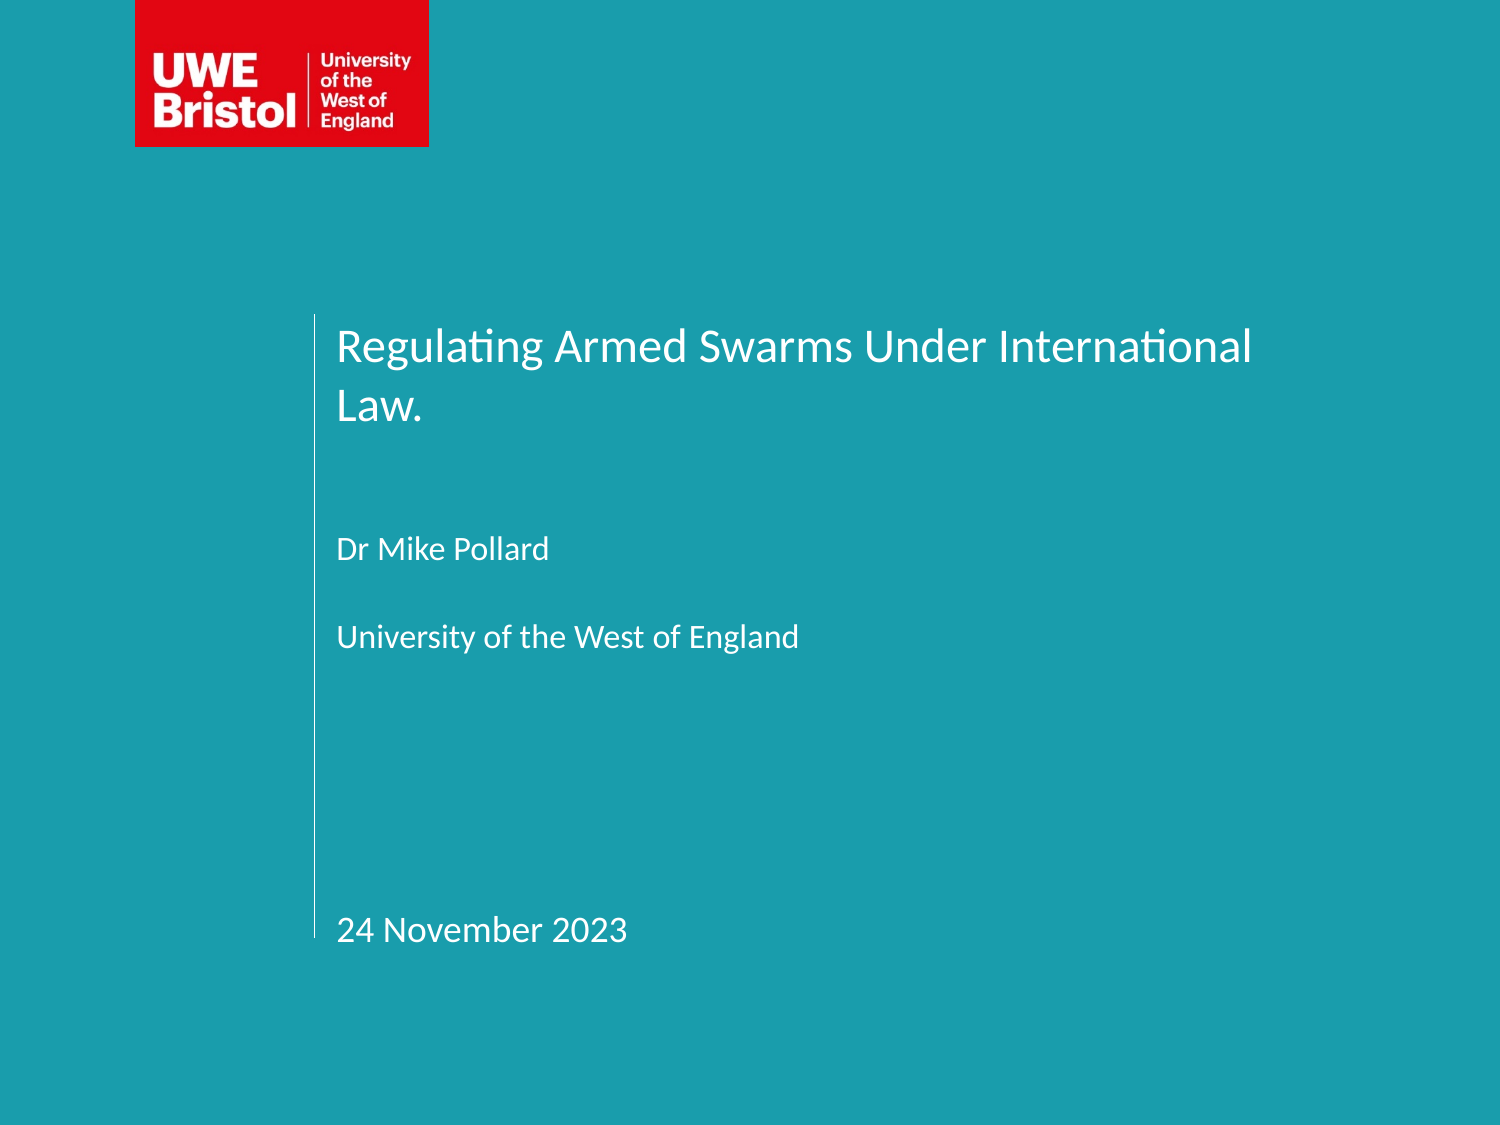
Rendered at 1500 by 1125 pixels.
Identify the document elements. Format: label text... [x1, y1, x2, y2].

picture [135, 0, 429, 147]
title Regulating Armed Swarms Under International Law. Dr Mike Pollard University of the West of England [336, 314, 1270, 657]
list 24 November 2023 [336, 905, 833, 976]
